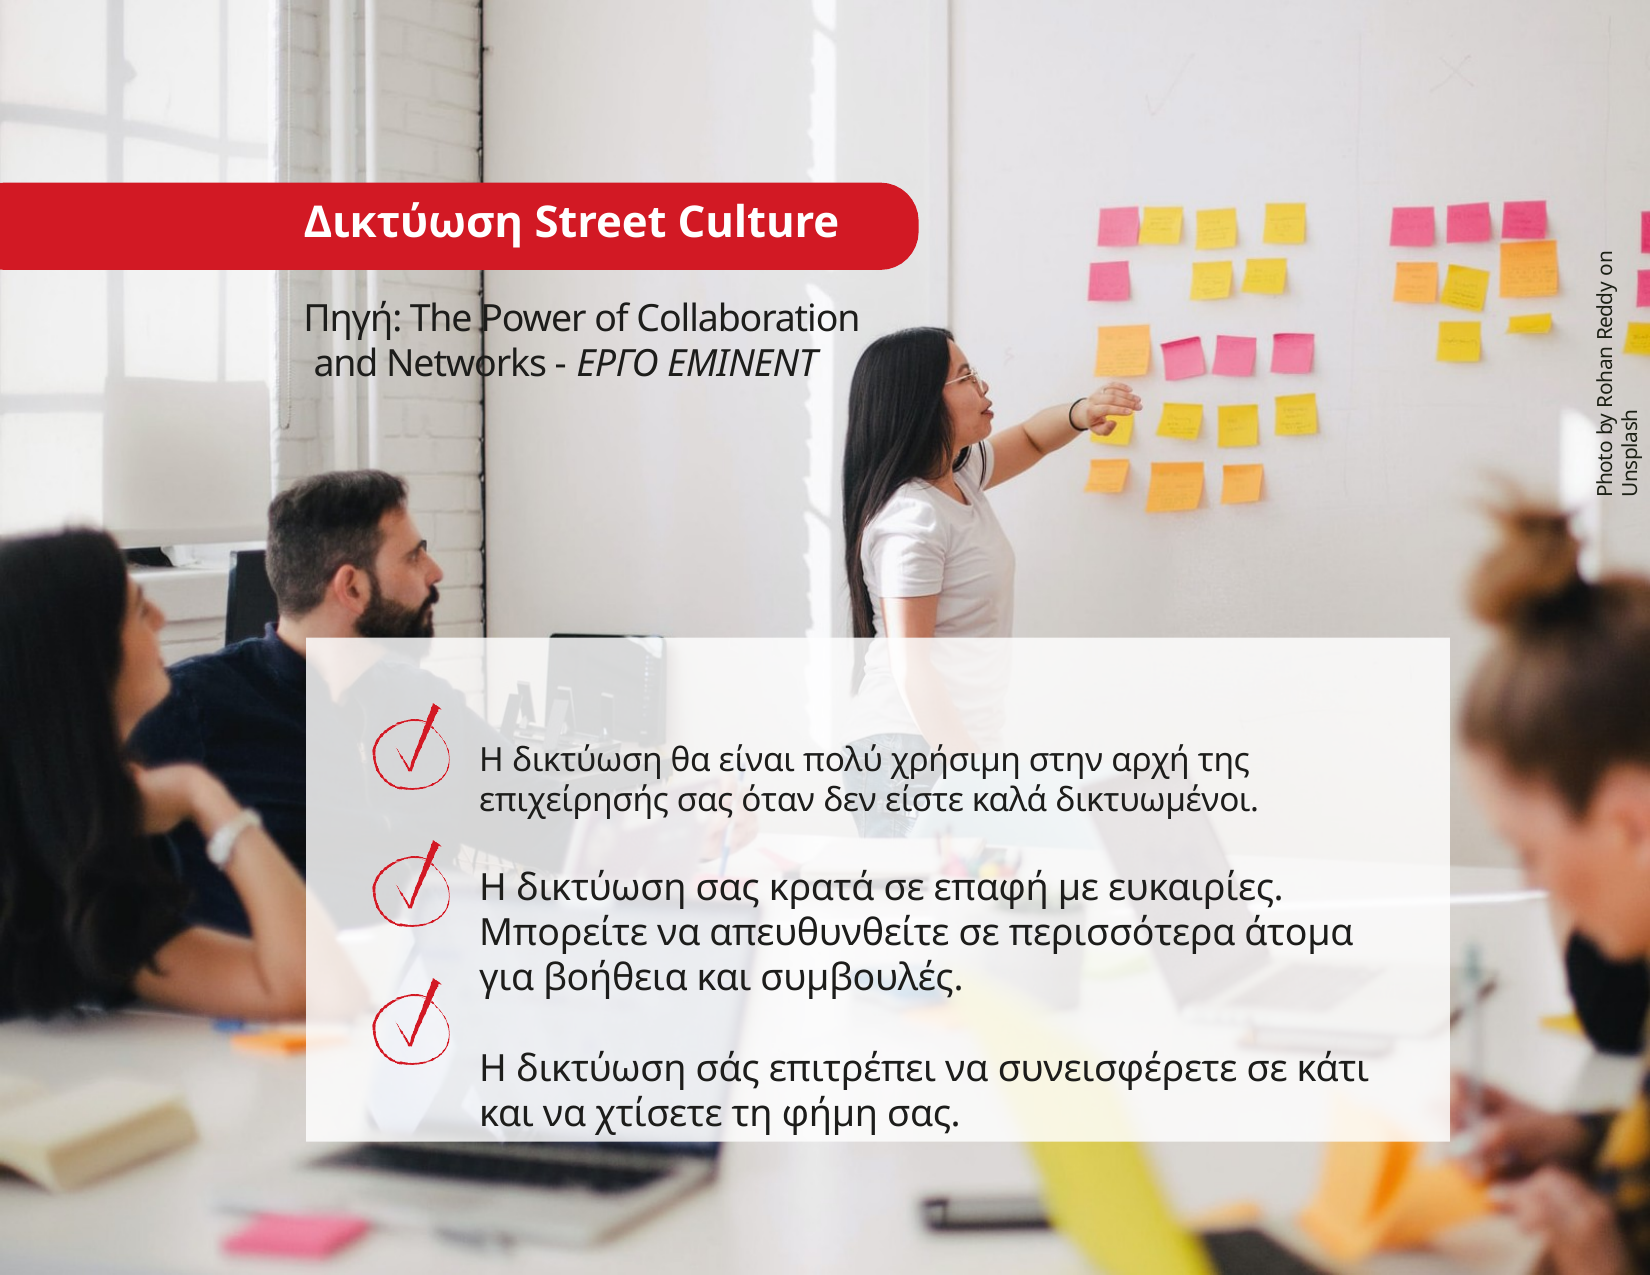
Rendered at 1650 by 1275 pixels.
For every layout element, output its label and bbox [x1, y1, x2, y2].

text_box [0, 0, 1650, 1275]
text_box [372, 703, 450, 1066]
